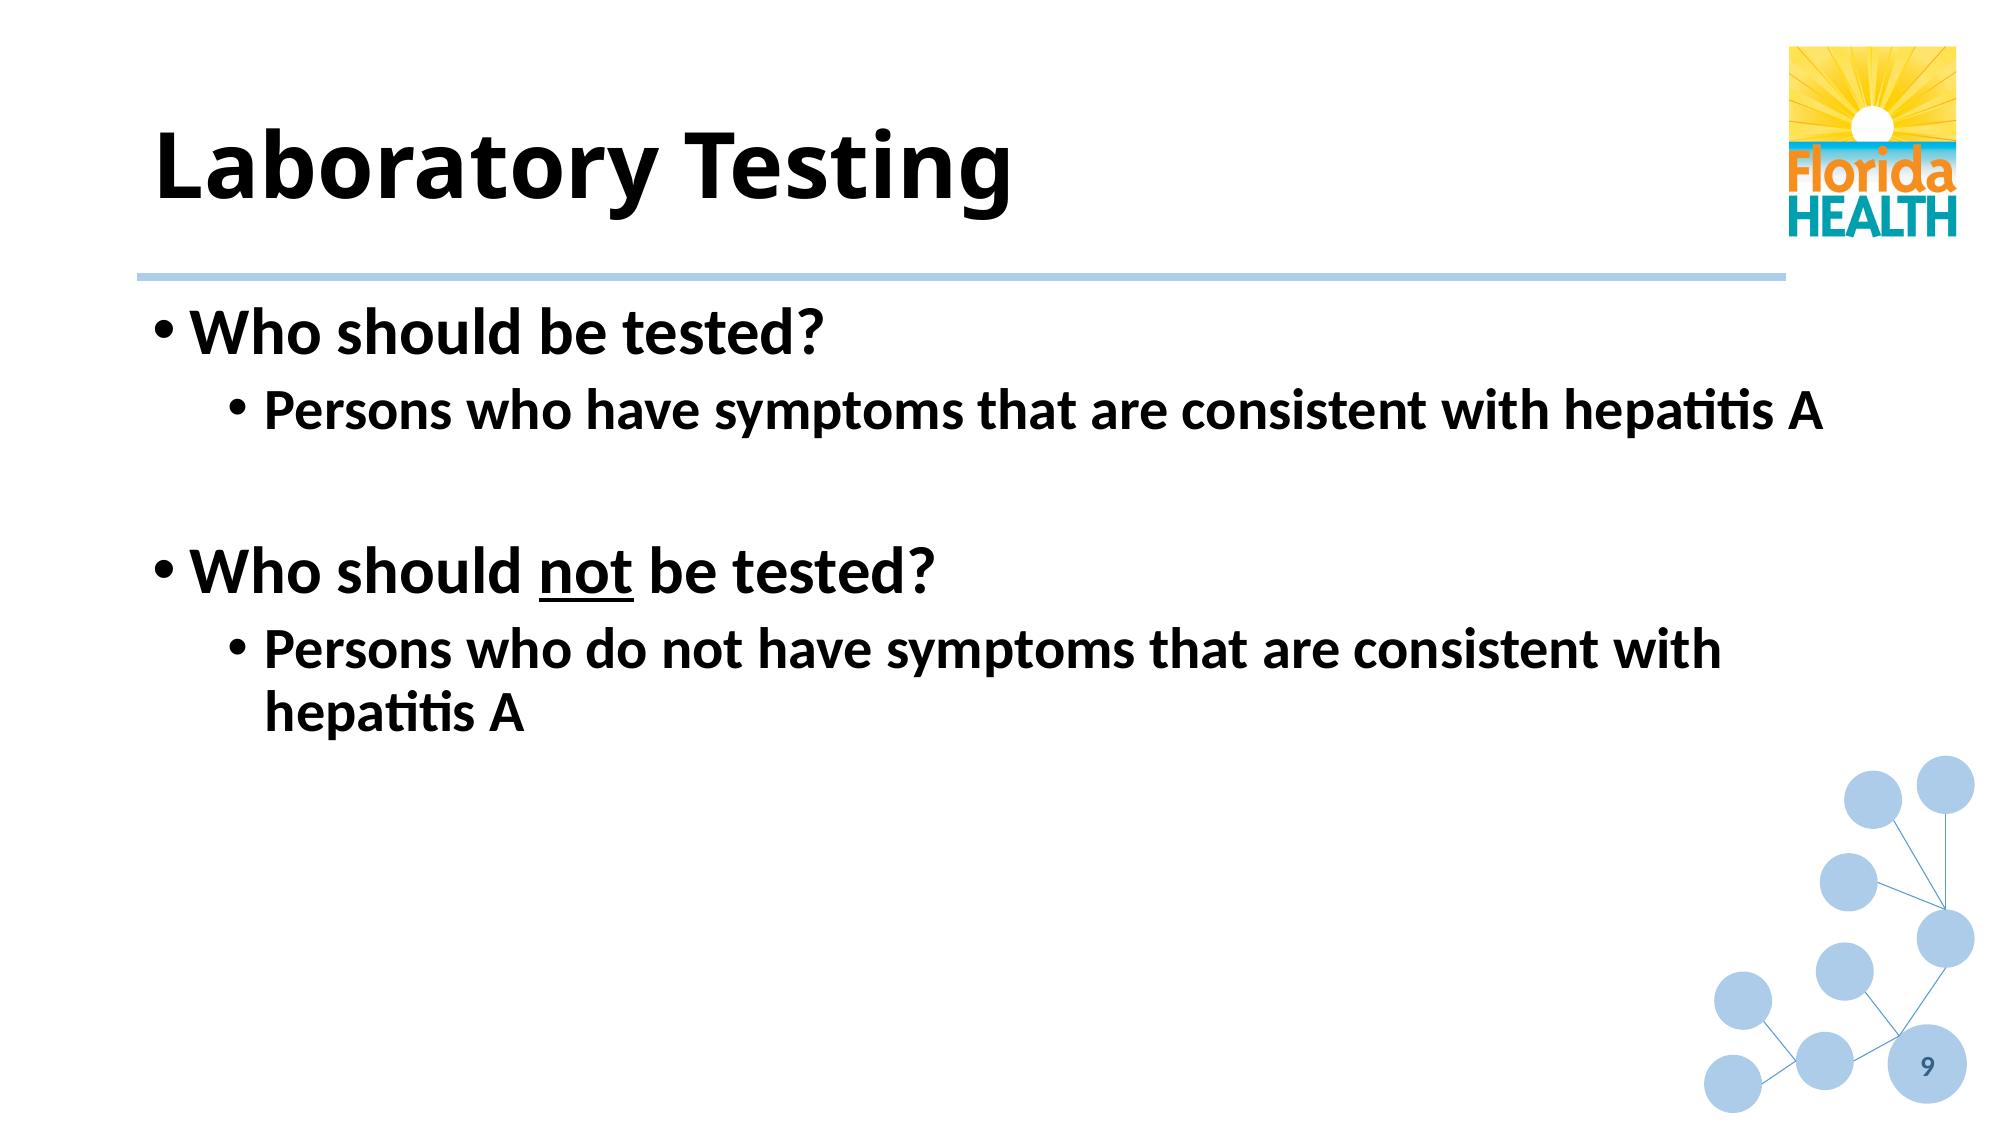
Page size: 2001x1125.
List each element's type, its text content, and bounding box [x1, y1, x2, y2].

title Laboratory Testing [137, 59, 1786, 278]
slide_number 9 [1889, 1035, 1966, 1095]
list Who should be tested? Persons who have symptoms that are consistent with hepatitis A Who should not be tested? Persons who do not have symptoms that are consistent with hepatitis A [137, 289, 1863, 1024]
picture [1785, 41, 1961, 241]
